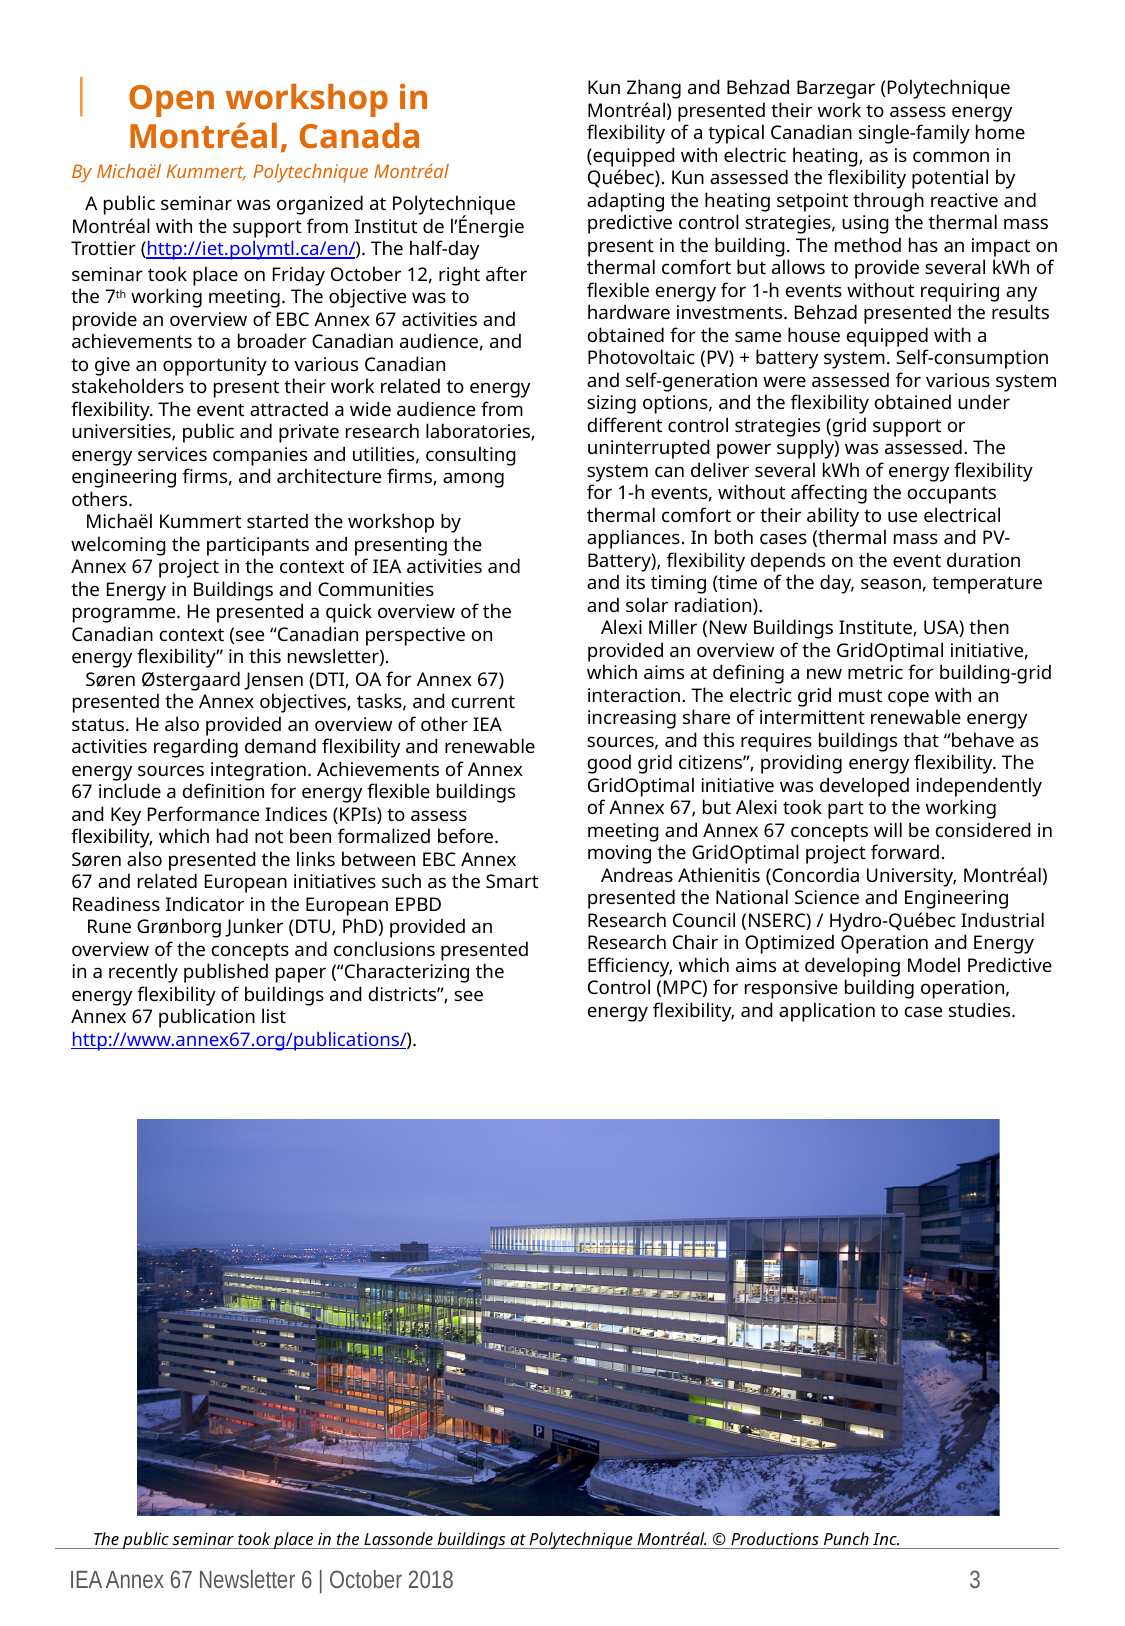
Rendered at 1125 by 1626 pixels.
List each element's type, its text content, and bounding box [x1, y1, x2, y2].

list Kun Zhang and Behzad Barzegar (Polytechnique Montréal) presented their work to assess energy flexibility of a typical Canadian single-family home (equipped with electric heating, as is common in Québec). Kun assessed the flexibility potential by adapting the heating setpoint through reactive and predictive control strategies, using the thermal mass present in the building. The method has an impact on thermal comfort but allows to provide several kWh of flexible energy for 1-h events without requiring any hardware investments. Behzad presented the results obtained for the same house equipped with a Photovoltaic (PV) + battery system. Self-consumption and self-generation were assessed for various system sizing options, and the flexibility obtained under different control strategies (grid support or uninterrupted power supply) was assessed. The system can deliver several kWh of energy flexibility for 1-h events, without affecting the occupants thermal comfort or their ability to use electrical appliances. In both cases (thermal mass and PV-Battery), flexibility depends on the event duration and its timing (time of the day, season, temperature and solar radiation). Alexi Miller (New Buildings Institute, USA) then provided an overview of the GridOptimal initiative, which aims at defining a new metric for building-grid interaction. The electric grid must cope with an increasing share of intermittent renewable energy sources, and this requires buildings that “behave as good grid citizens”, providing energy flexibility. The GridOptimal initiative was developed independently of Annex 67, but Alexi took part to the working meeting and Annex 67 concepts will be considered in moving the GridOptimal project forward. Andreas Athienitis (Concordia University, Montréal) presented the National Science and Engineering Research Council (NSERC) / Hydro-Québec Industrial Research Chair in Optimized Operation and Energy Efficiency, which aims at developing Model Predictive Control (MPC) for responsive building operation, energy flexibility, and application to case studies. [571, 68, 1074, 1392]
text_box The public seminar took place in the Lassonde buildings at Polytechnique Montréal. © Productions Punch Inc. [78, 1521, 1059, 1556]
picture [136, 1119, 1000, 1516]
list Open workshop in Montréal, Canada By Michaël Kummert, Polytechnique Montréal A public seminar was organized at Polytechnique Montréal with the support from Institut de l’Énergie Trottier (http://iet.polymtl.ca/en/). The half-day seminar took place on Friday October 12, right after the 7th working meeting. The objective was to provide an overview of EBC Annex 67 activities and achievements to a broader Canadian audience, and to give an opportunity to various Canadian stakeholders to present their work related to energy flexibility. The event attracted a wide audience from universities, public and private research laboratories, energy services companies and utilities, consulting engineering firms, and architecture firms, among others. Michaël Kummert started the workshop by welcoming the participants and presenting the Annex 67 project in the context of IEA activities and the Energy in Buildings and Communities programme. He presented a quick overview of the Canadian context (see “Canadian perspective on energy flexibility” in this newsletter). Søren Østergaard Jensen (DTI, OA for Annex 67) presented the Annex objectives, tasks, and current status. He also provided an overview of other IEA activities regarding demand flexibility and renewable energy sources integration. Achievements of Annex 67 include a definition for energy flexible buildings and Key Performance Indices (KPIs) to assess flexibility, which had not been formalized before. Søren also presented the links between EBC Annex 67 and related European initiatives such as the Smart Readiness Indicator in the European EPBD Rune Grønborg Junker (DTU, PhD) provided an overview of the concepts and conclusions presented in a recently published paper (“Characterizing the energy flexibility of buildings and districts”, see Annex 67 publication list http://www.annex67.org/publications/). [56, 68, 554, 1522]
